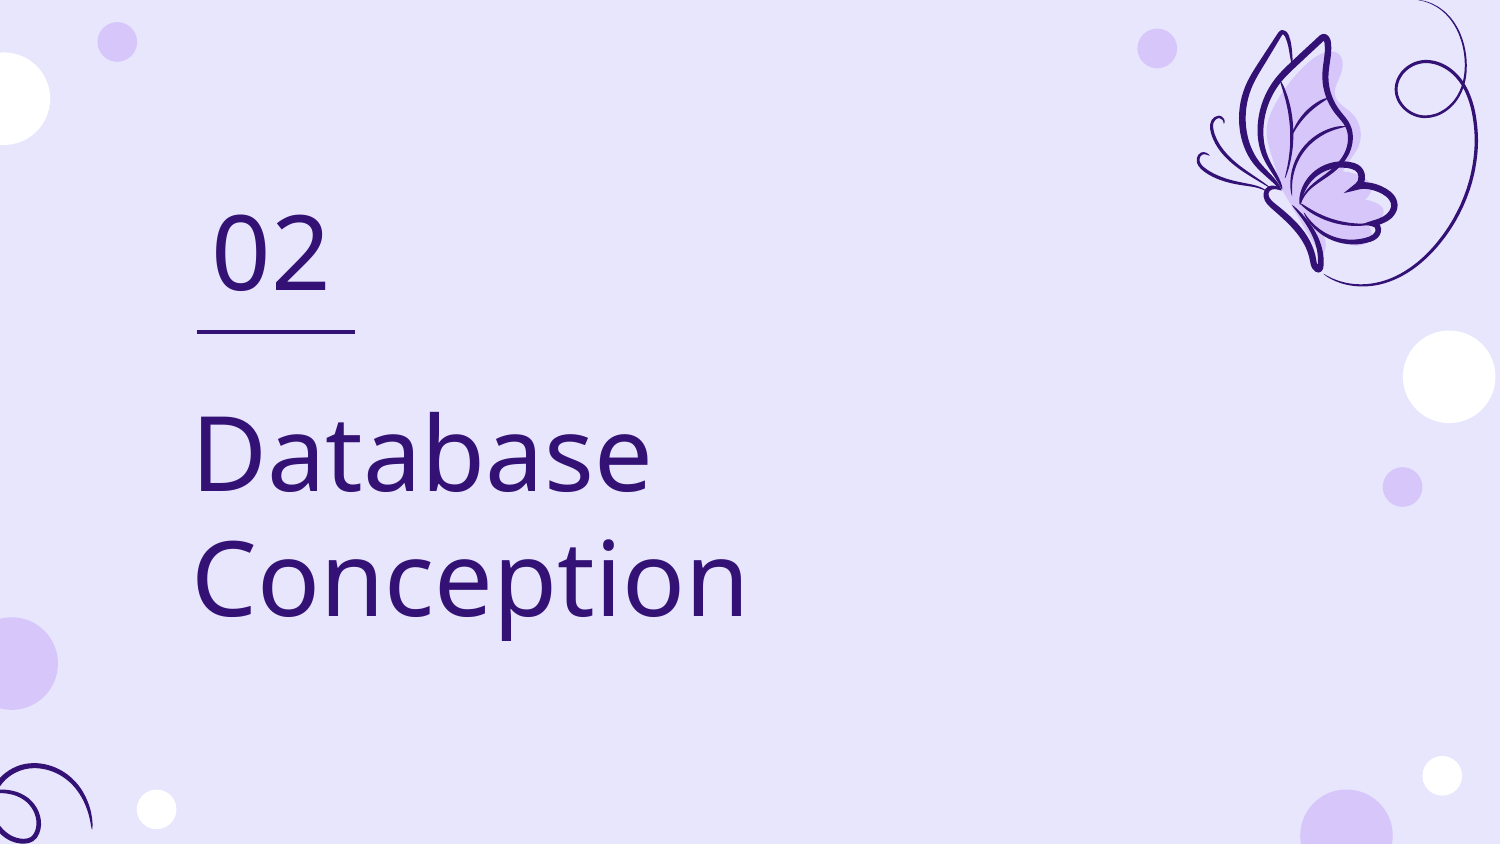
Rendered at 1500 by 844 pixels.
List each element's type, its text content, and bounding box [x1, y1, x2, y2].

text_box [0, 617, 58, 710]
title Database Conception [176, 372, 896, 664]
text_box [1196, 0, 1479, 287]
title 02 [196, 179, 356, 318]
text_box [0, 762, 93, 844]
text_box [136, 789, 177, 830]
text_box [0, 52, 51, 145]
text_box [97, 22, 138, 62]
